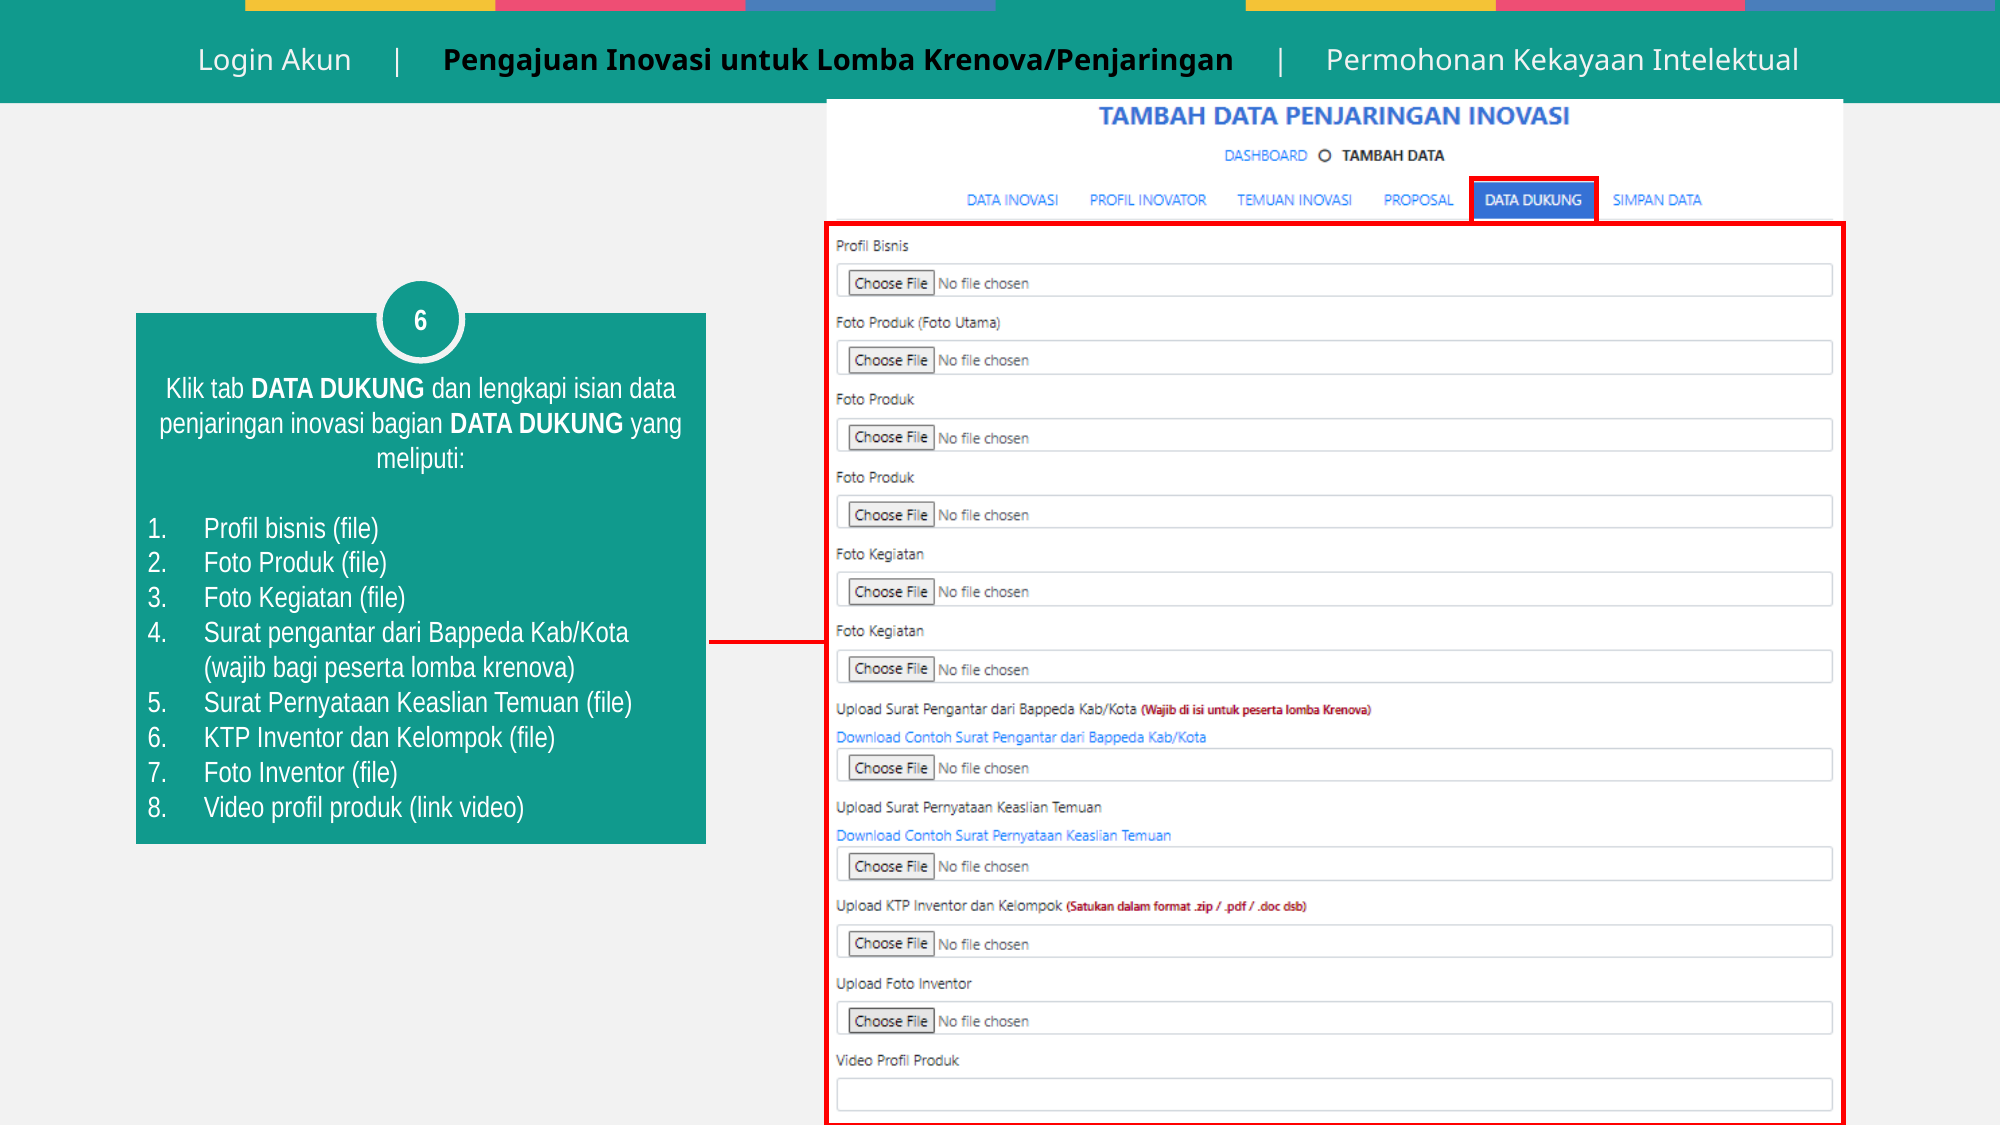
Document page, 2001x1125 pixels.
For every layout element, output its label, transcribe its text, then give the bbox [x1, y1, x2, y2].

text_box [826, 99, 1844, 1125]
picture [0, 0, 2000, 11]
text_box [132, 277, 709, 848]
text_box Login Akun | Pengajuan Inovasi untuk Lomba Krenova/Penjaringan | Permohonan Kekayaan Intelektual [65, 33, 1932, 84]
